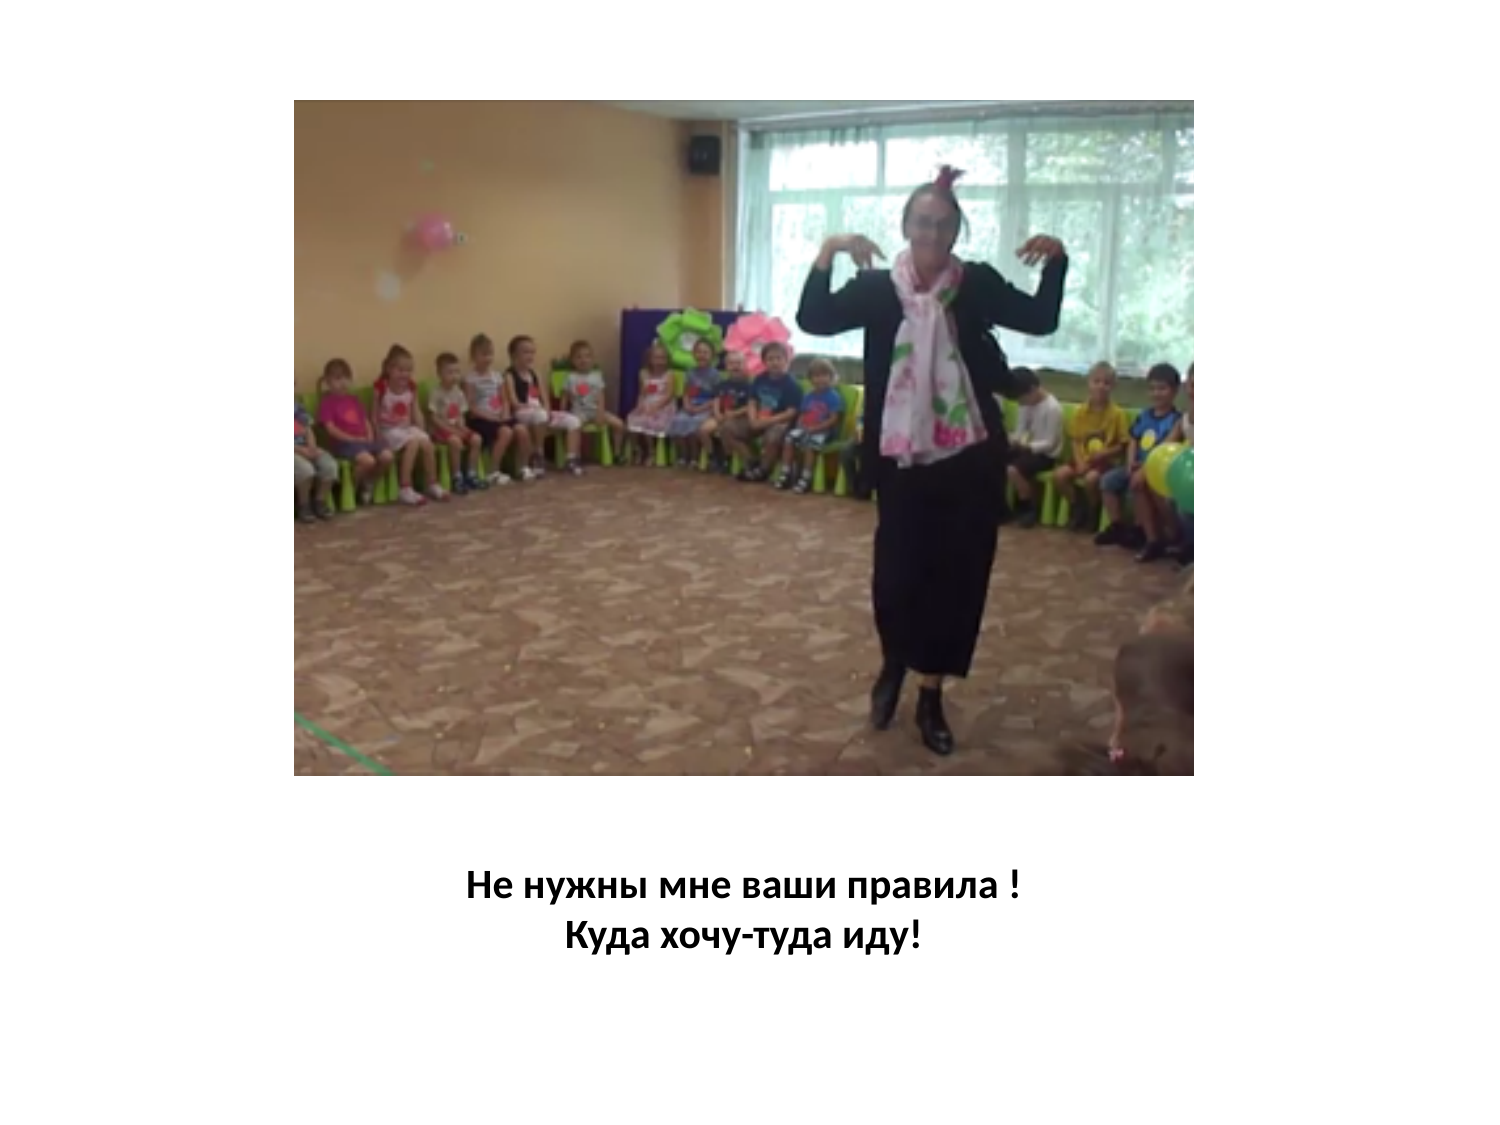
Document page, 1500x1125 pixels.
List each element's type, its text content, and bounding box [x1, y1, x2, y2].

picture [293, 100, 1195, 776]
title Не нужны мне ваши правила ! Куда хочу-туда иду! [294, 783, 1194, 965]
